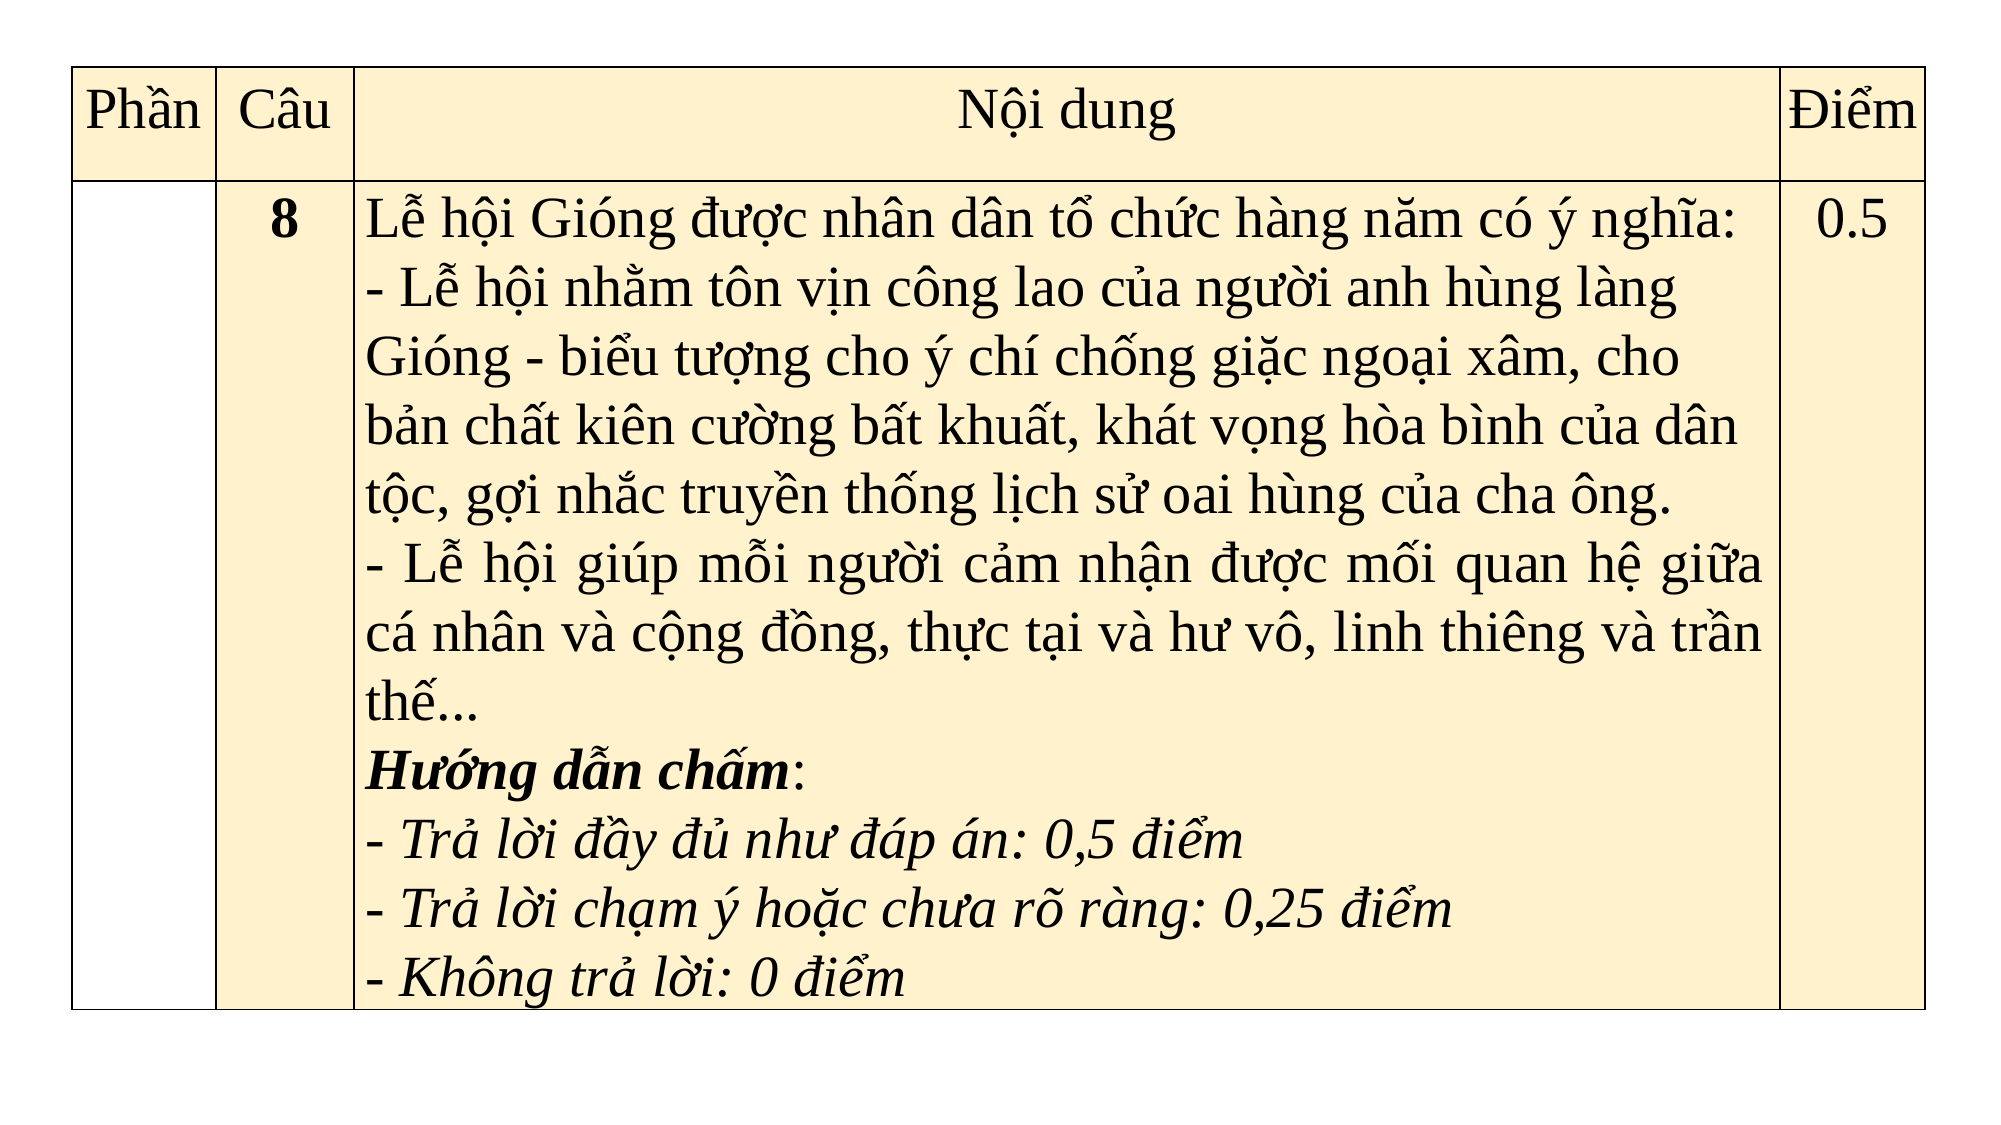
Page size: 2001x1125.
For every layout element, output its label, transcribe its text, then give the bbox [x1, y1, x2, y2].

table_header Điểm [1781, 68, 1924, 180]
table_cell Lễ hội Gióng được nhân dân tổ chức hàng năm có ý nghĩa: - Lễ hội nhằm tôn vịn công lao của người anh hùng làng Gióng - biểu tượng cho ý chí chống giặc ngoại xâm, cho bản chất kiên cường bất khuất, khát vọng hòa bình của dân tộc, gợi nhắc truyền thống lịch sử oai hùng của cha ông. - Lễ hội giúp mỗi người cảm nhận được mối quan hệ giữa cá nhân và cộng đồng, thực tại và hư vô, linh thiêng và trần thế... Hướng dẫn chấm: - Trả lời đầy đủ như đáp án: 0,5 điểm - Trả lời chạm ý hoặc chưa rõ ràng: 0,25 điểm - Không trả lời: 0 điểm [355, 182, 1779, 1009]
table_cell [73, 182, 215, 1009]
table_cell 0.5 [1781, 182, 1924, 1009]
table_cell 8 [217, 182, 353, 1009]
table_header Phần [73, 68, 215, 180]
table_header Nội dung [355, 68, 1779, 180]
table_header Câu [217, 68, 353, 180]
